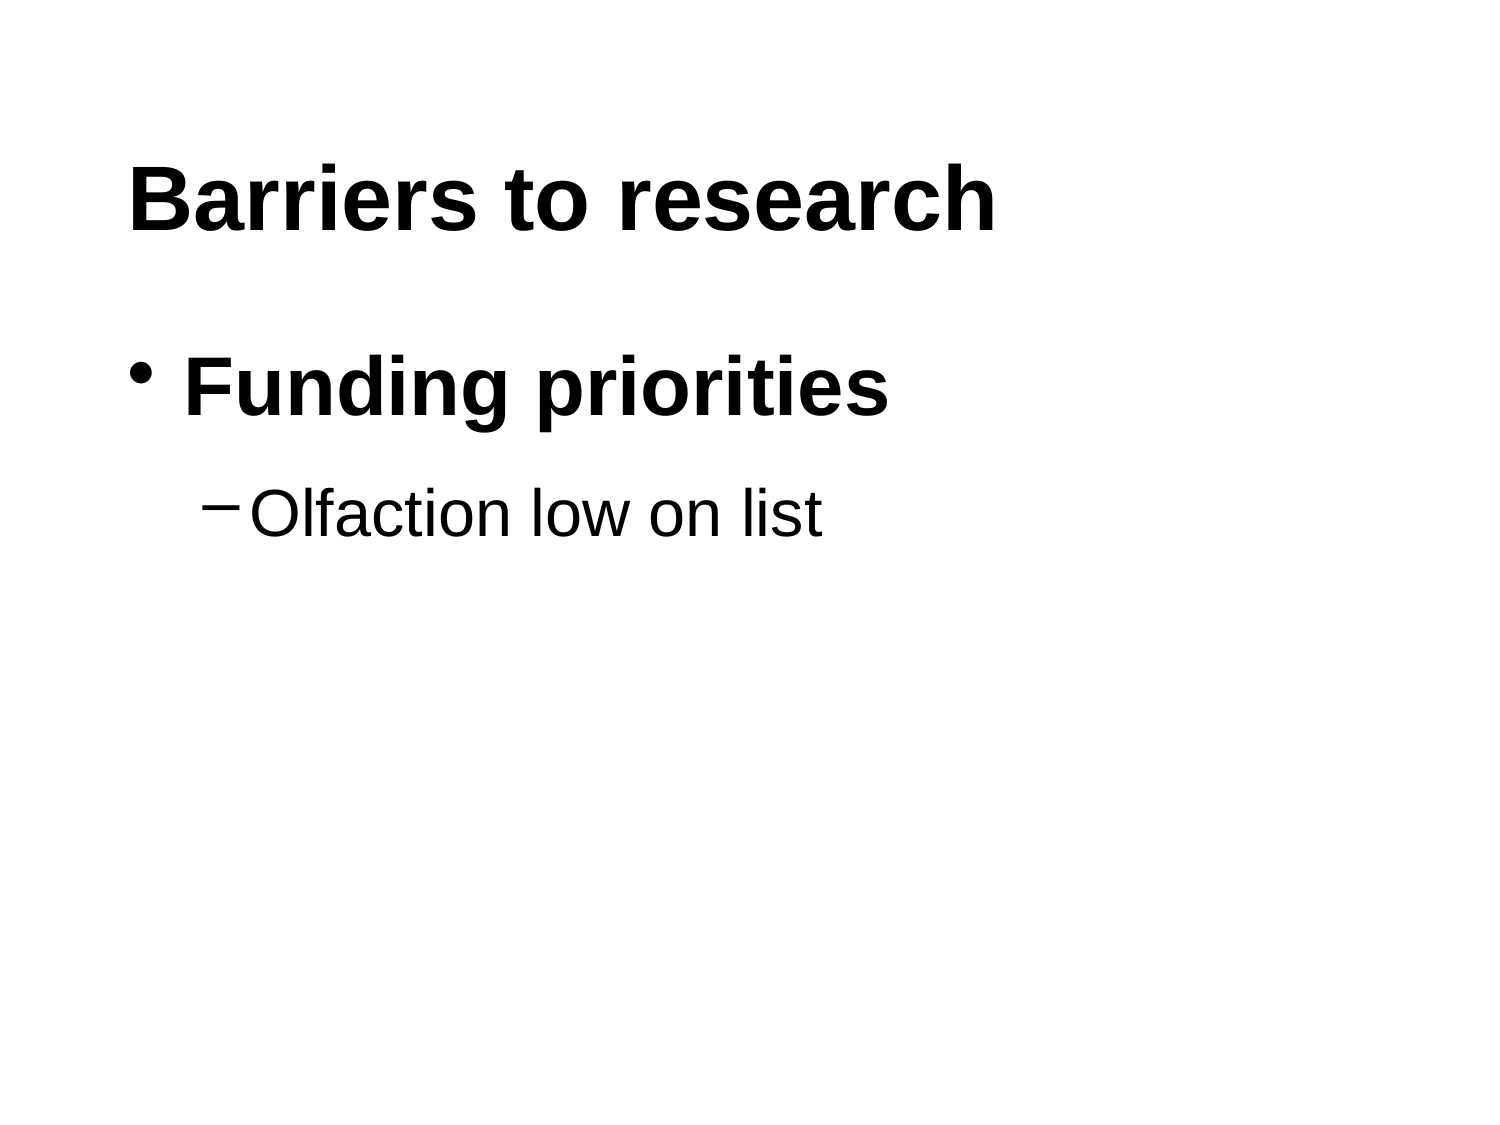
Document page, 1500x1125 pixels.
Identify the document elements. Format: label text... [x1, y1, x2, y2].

title Barriers to research [112, 99, 1388, 288]
list Funding priorities Olfaction low on list [112, 324, 1388, 1001]
